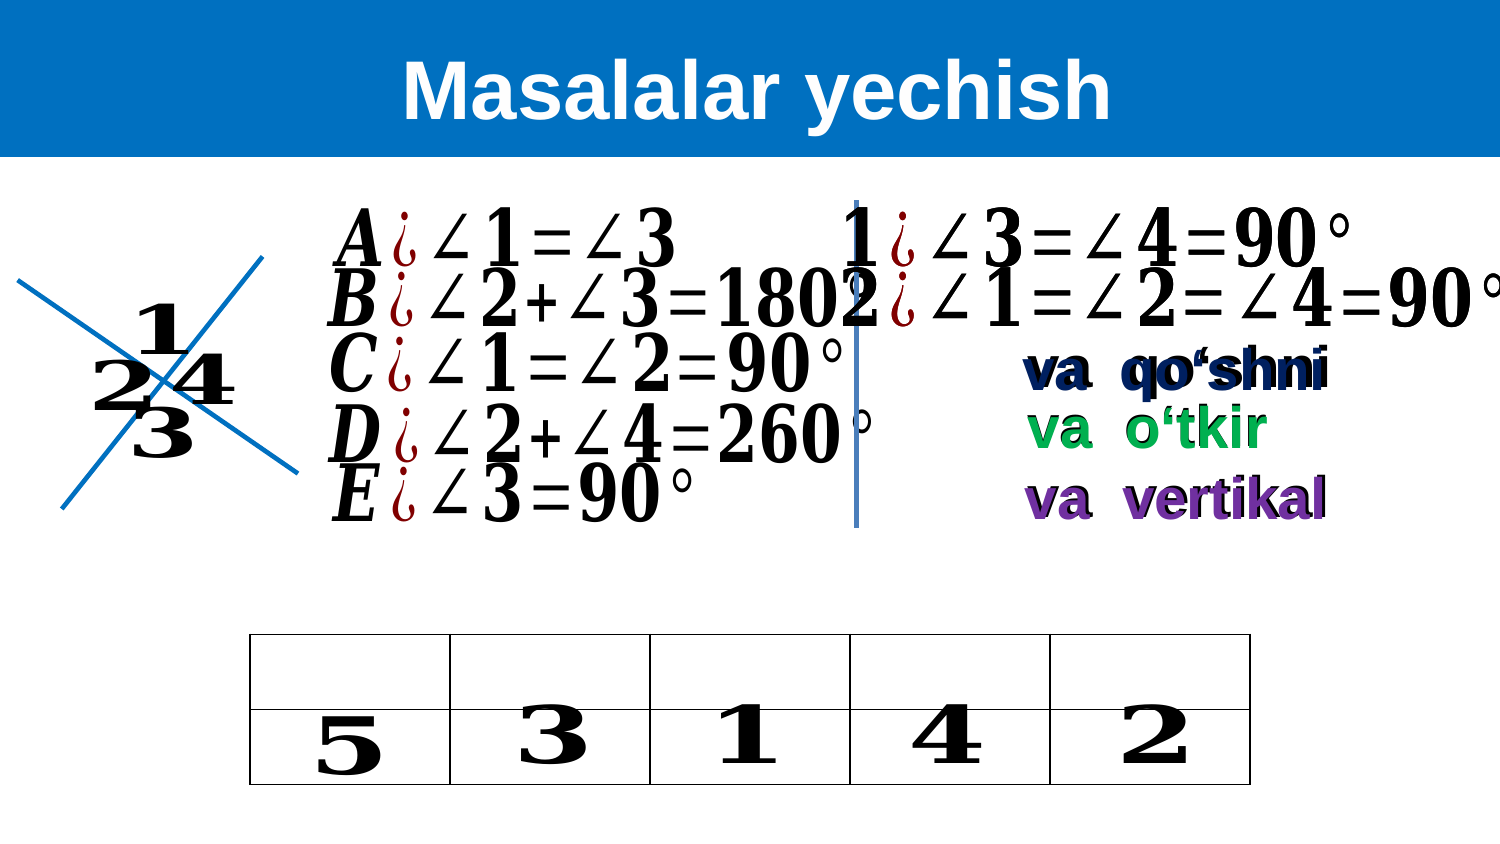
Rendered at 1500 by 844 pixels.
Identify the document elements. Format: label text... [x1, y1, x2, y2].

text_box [17, 279, 56, 474]
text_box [61, 256, 263, 510]
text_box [267, 279, 299, 474]
text_box Masalalar yechish [56, 31, 1460, 136]
text_box [0, 0, 1500, 157]
